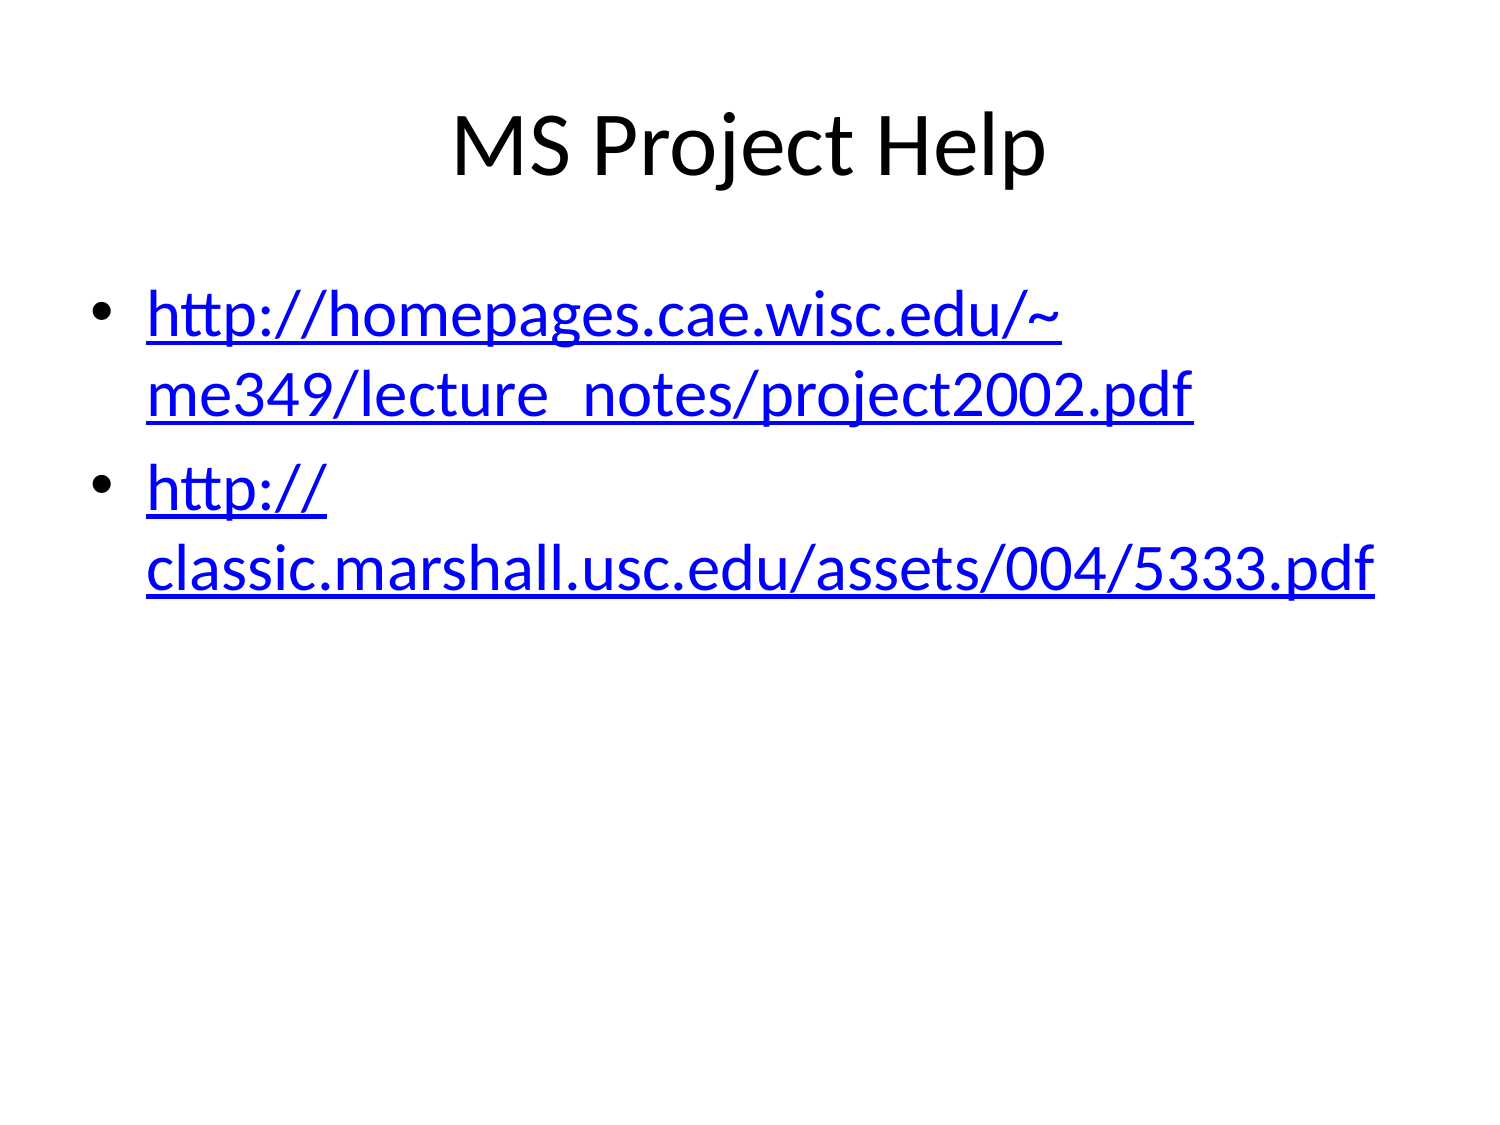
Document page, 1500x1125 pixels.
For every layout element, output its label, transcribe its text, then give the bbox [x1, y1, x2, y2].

list http://homepages.cae.wisc.edu/~me349/lecture_notes/project2002.pdf http://classic.marshall.usc.edu/assets/004/5333.pdf [75, 262, 1425, 1005]
title MS Project Help [75, 45, 1425, 233]
